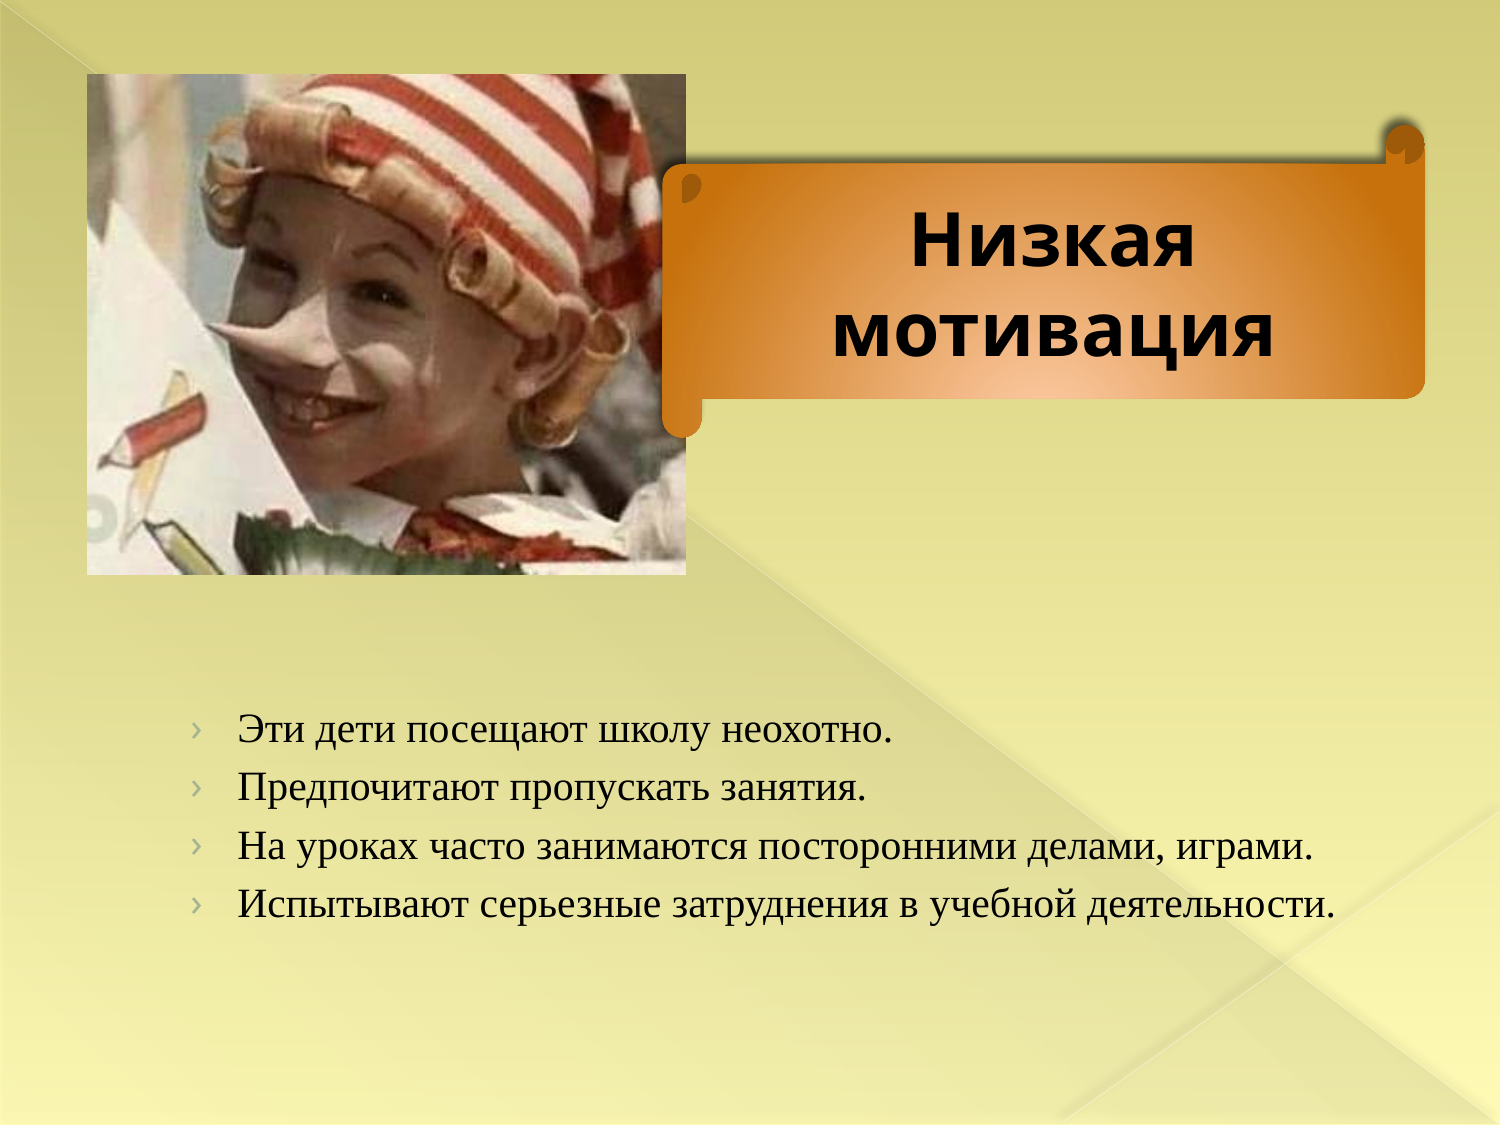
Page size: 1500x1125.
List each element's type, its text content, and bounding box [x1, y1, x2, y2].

list Эти дети посещают школу неохотно. Предпочитают пропускать занятия. На уроках часто занимаются посторонними делами, играми. Испытывают серьезные затруднения в учебной деятельности. [87, 624, 1450, 1013]
text_box Низкая мотивация [690, 124, 1425, 436]
picture [87, 74, 687, 576]
